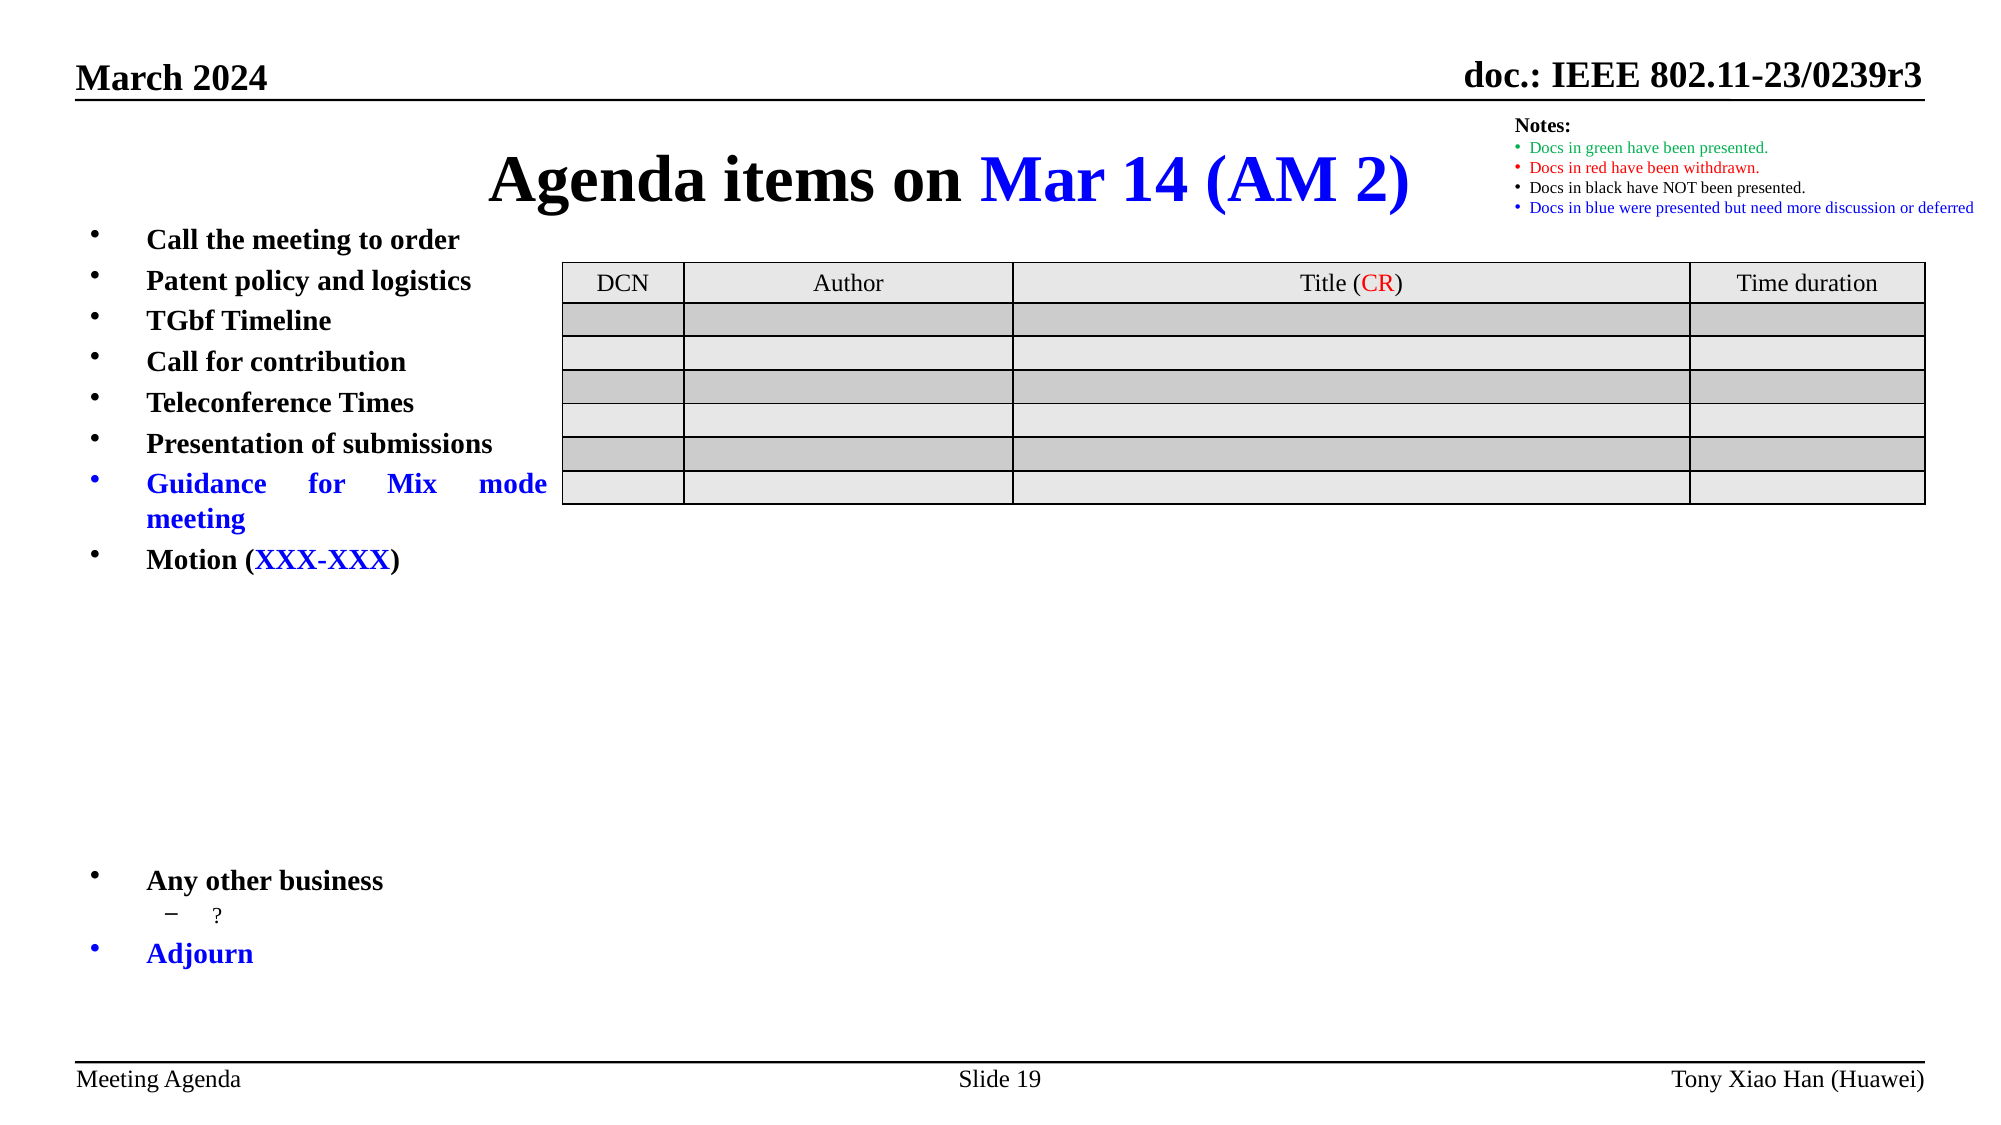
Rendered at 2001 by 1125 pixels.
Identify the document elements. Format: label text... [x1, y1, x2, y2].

table_header Author [685, 263, 1012, 302]
table_cell [563, 404, 683, 436]
table_cell [685, 472, 1012, 503]
table_cell [1691, 438, 1924, 470]
table_cell [685, 337, 1012, 369]
table_cell [685, 438, 1012, 470]
table_header Title (CR) [1014, 263, 1689, 302]
table_cell [1014, 371, 1689, 403]
table_cell [1691, 472, 1924, 503]
table_cell [563, 304, 683, 335]
text_box Call the meeting to order Patent policy and logistics TGbf Timeline Call for contribution Teleconference Times Presentation of submissions Guidance for Mix mode meeting Motion (XXX-XXX) Any other business ? Adjourn [75, 212, 563, 1058]
text_box Notes: Docs in green have been presented. Docs in red have been withdrawn. Docs in black have NOT been presented. Docs in blue were presented but need more discussion or deferred [1500, 104, 2000, 246]
table_header Time duration [1691, 263, 1924, 302]
table_cell [1014, 337, 1689, 369]
table_cell [1014, 438, 1689, 470]
table_cell [563, 337, 683, 369]
text_box Agenda items on Mar 14 (AM 2) [262, 87, 1638, 262]
table_cell [1014, 472, 1689, 503]
table_header DCN [563, 263, 683, 302]
table_cell [1691, 337, 1924, 369]
table_cell [1691, 304, 1924, 335]
table_cell [563, 472, 683, 503]
table_cell [685, 304, 1012, 335]
table_cell [1014, 304, 1689, 335]
table_cell [1691, 404, 1924, 436]
table_cell [1691, 371, 1924, 403]
table_cell [1014, 404, 1689, 436]
table_cell [685, 404, 1012, 436]
table_cell [563, 438, 683, 470]
table_cell [563, 371, 683, 403]
table_cell [685, 371, 1012, 403]
